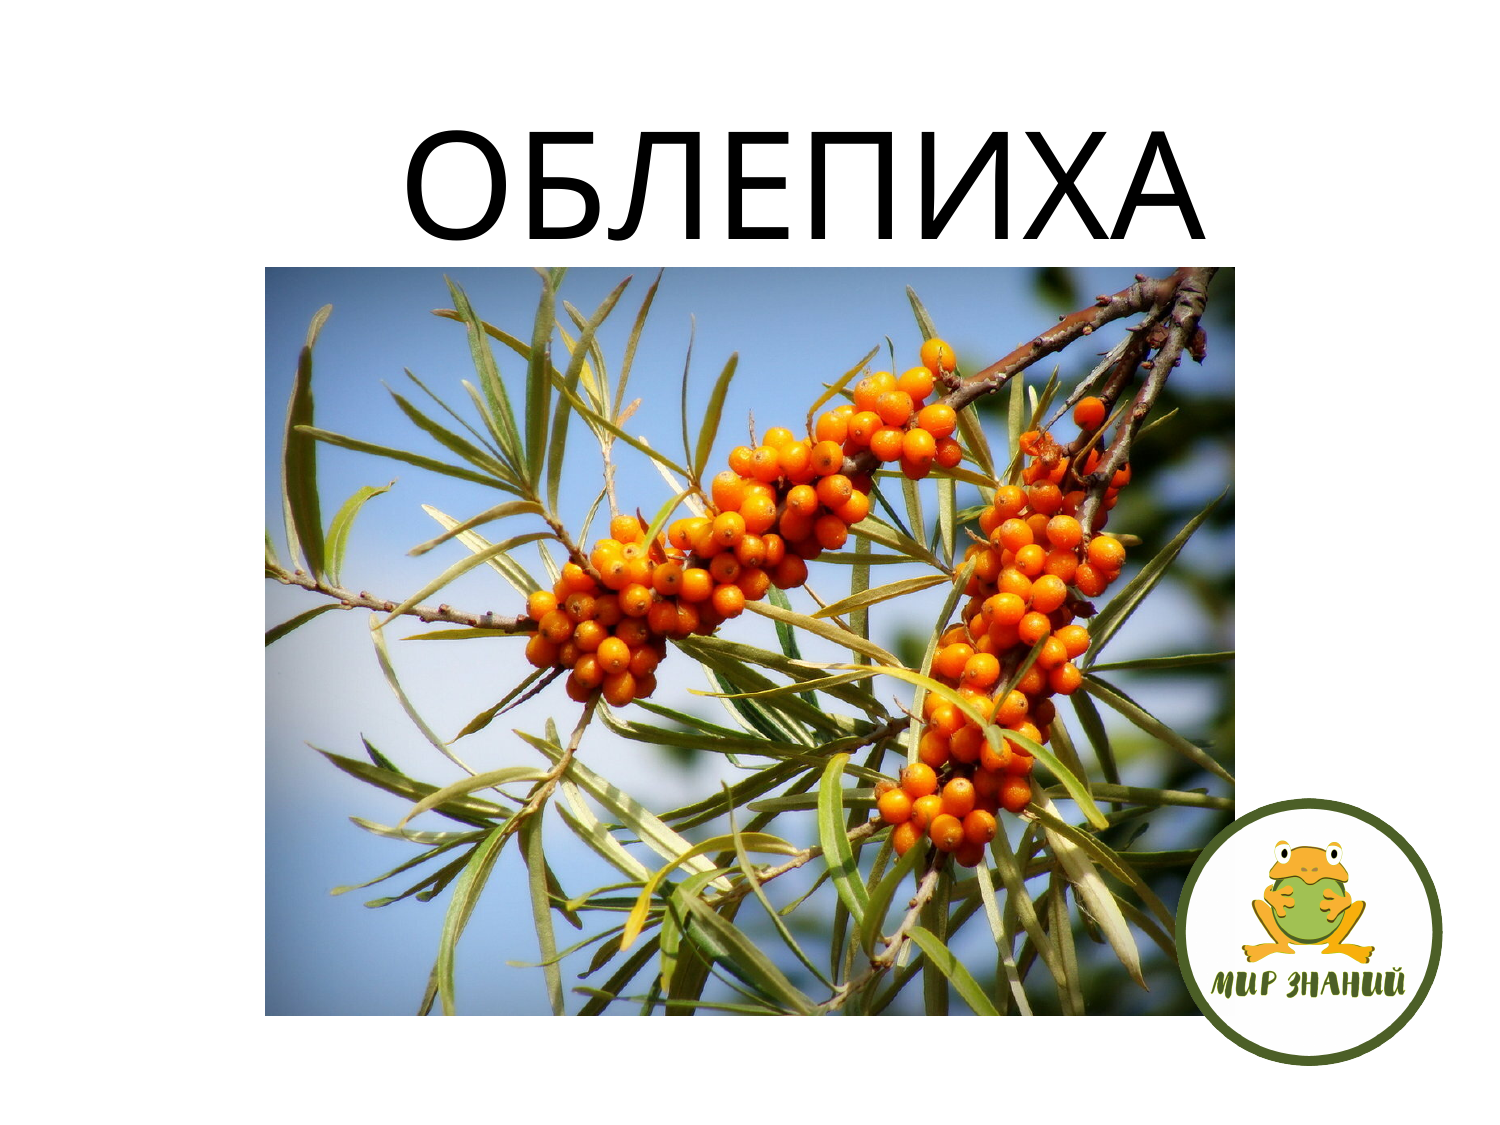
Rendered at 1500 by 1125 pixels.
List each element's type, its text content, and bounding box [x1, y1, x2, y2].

title ОБЛЕПИХА [383, 82, 1500, 300]
picture [265, 267, 1443, 1066]
